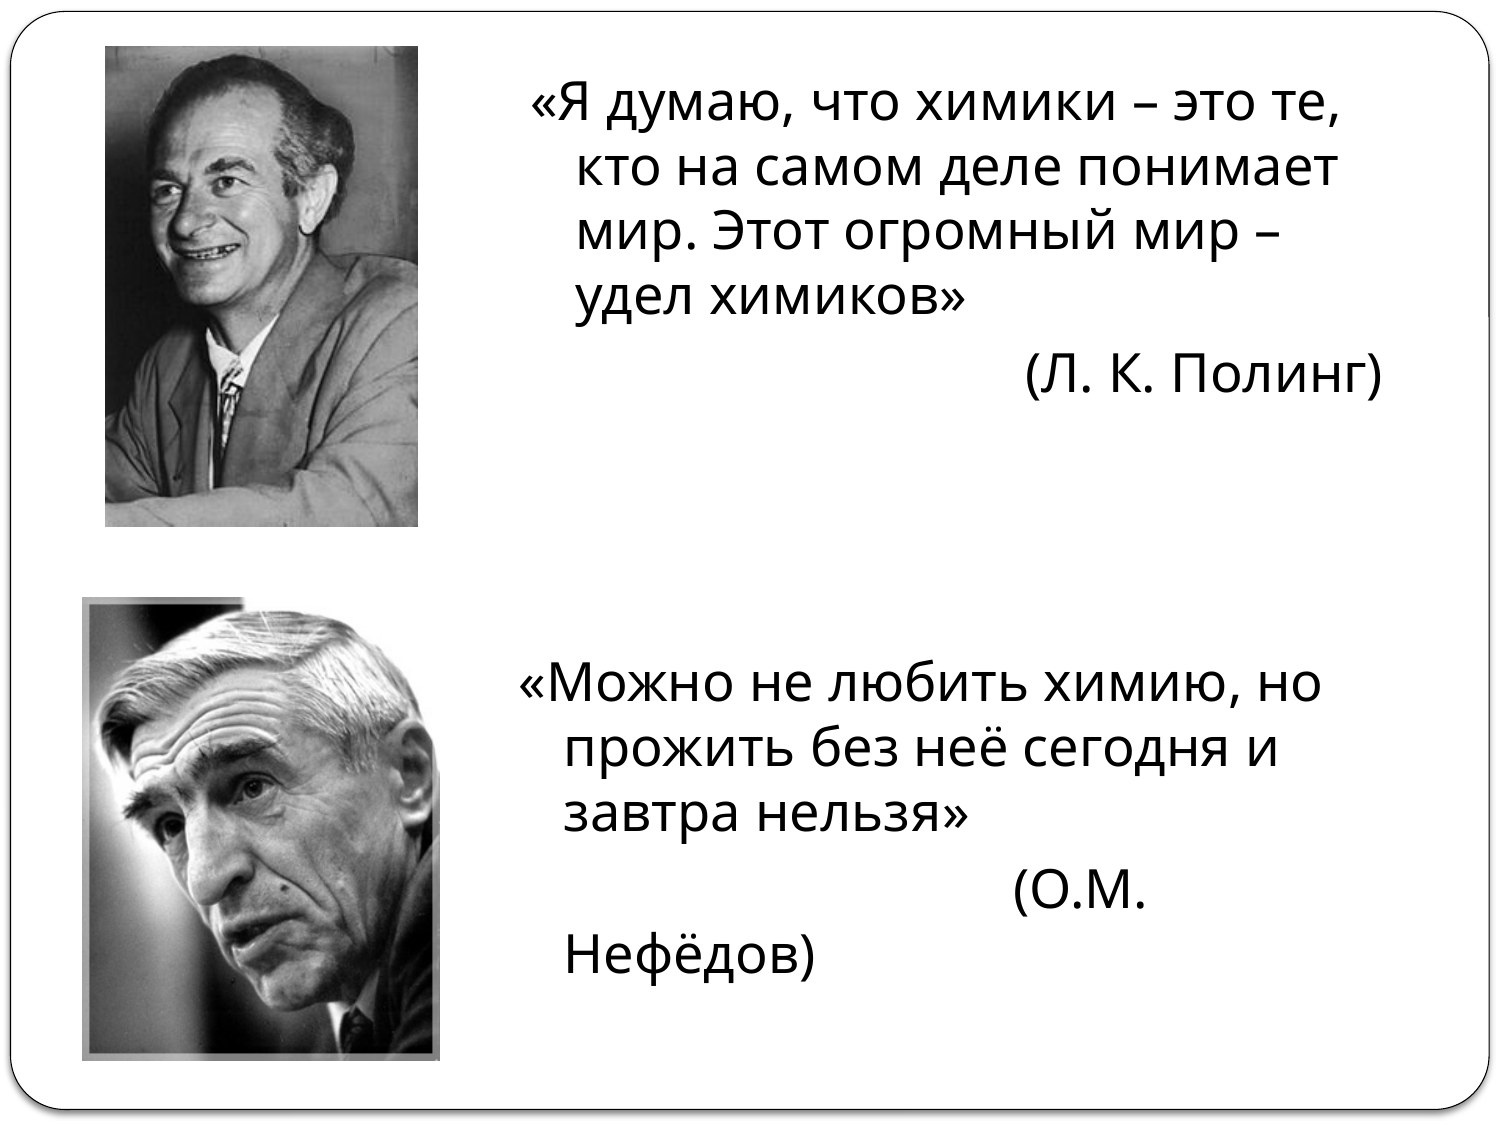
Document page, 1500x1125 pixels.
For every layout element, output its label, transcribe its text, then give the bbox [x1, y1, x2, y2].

list «Можно не любить химию, но прожить без неё сегодня и завтра нельзя» (О.М. Нефёдов) [503, 562, 1425, 1055]
picture [105, 46, 419, 527]
picture [81, 597, 440, 1061]
list «Я думаю, что химики – это те, кто на самом деле понимает мир. Этот огромный мир – удел химиков» (Л. К. Полинг) [515, 58, 1430, 434]
